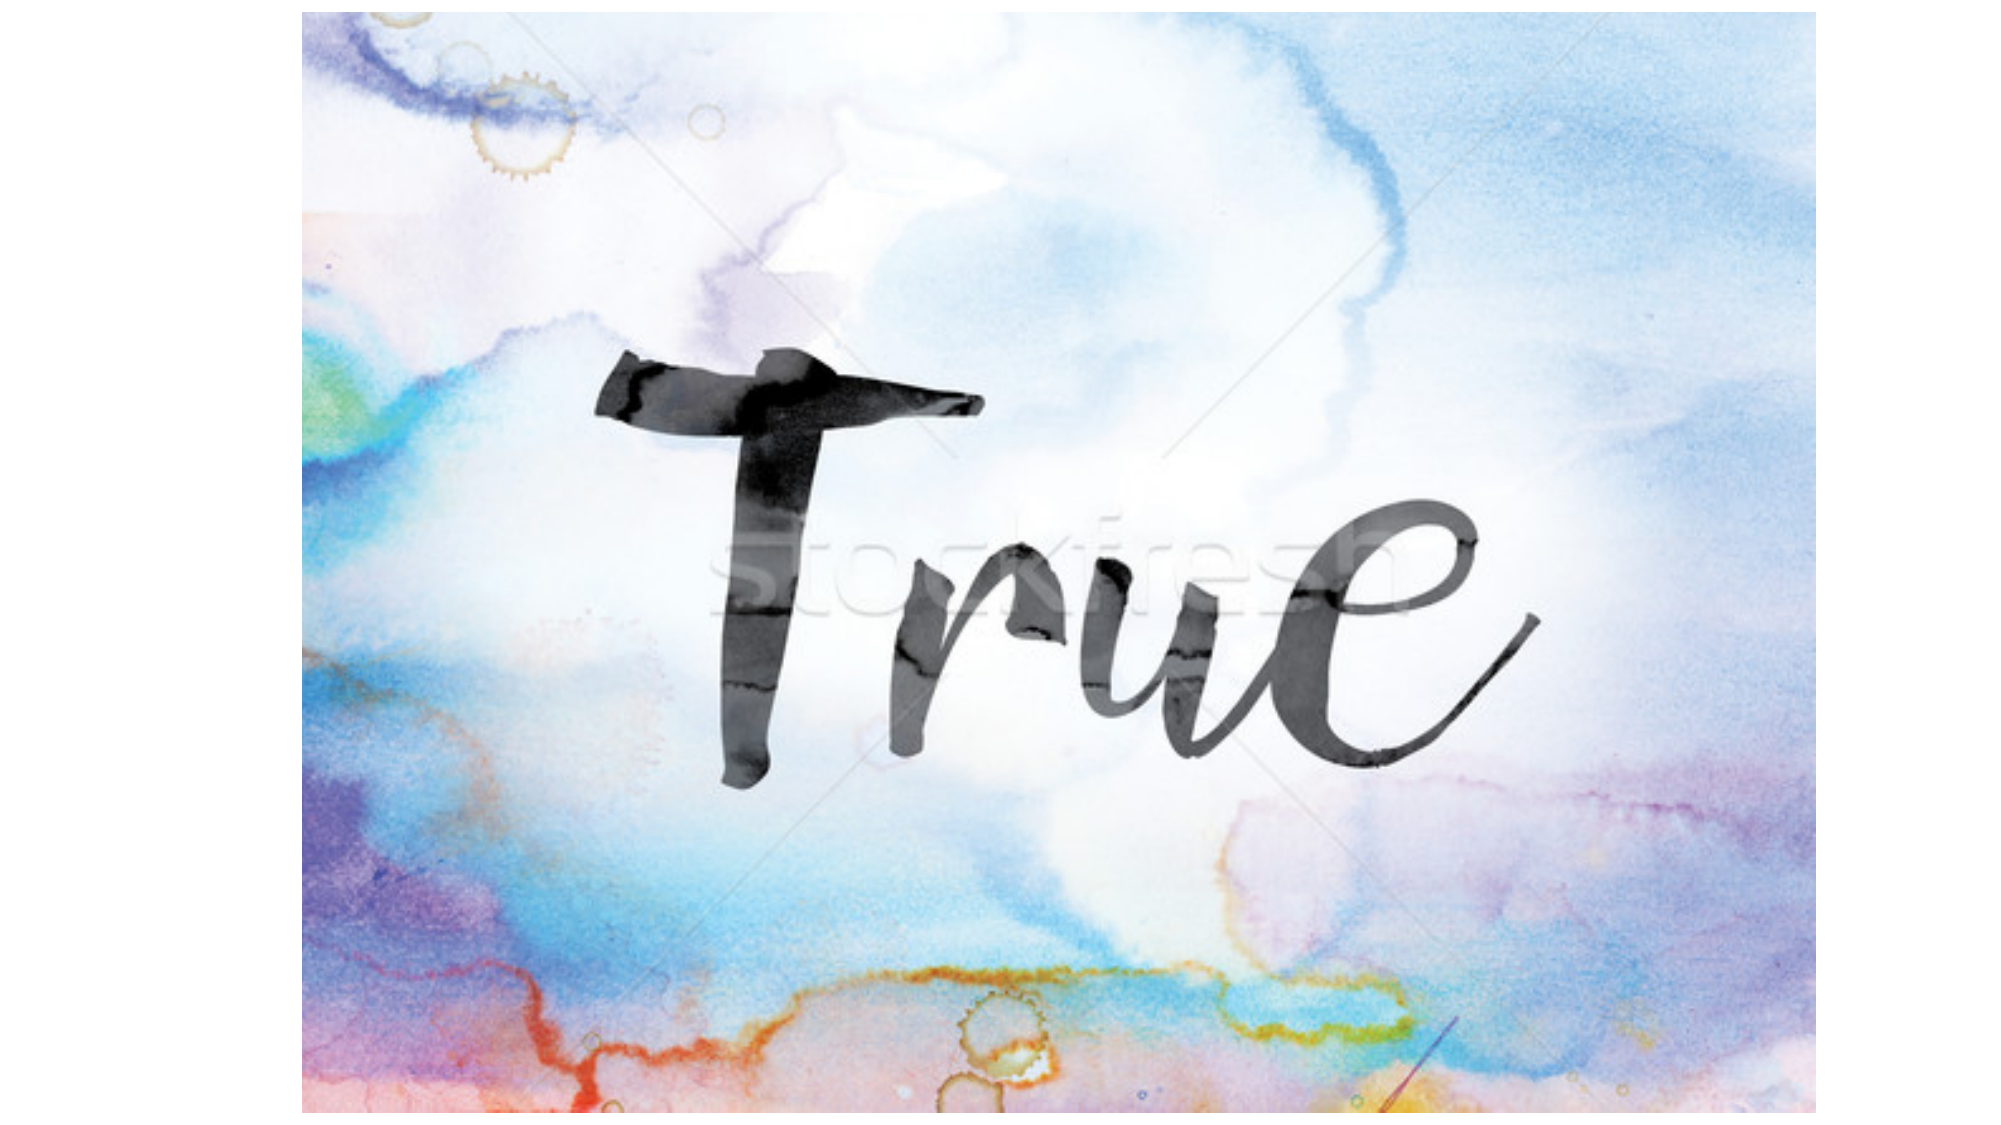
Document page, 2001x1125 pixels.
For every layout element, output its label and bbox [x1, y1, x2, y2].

picture [301, 12, 1816, 1113]
